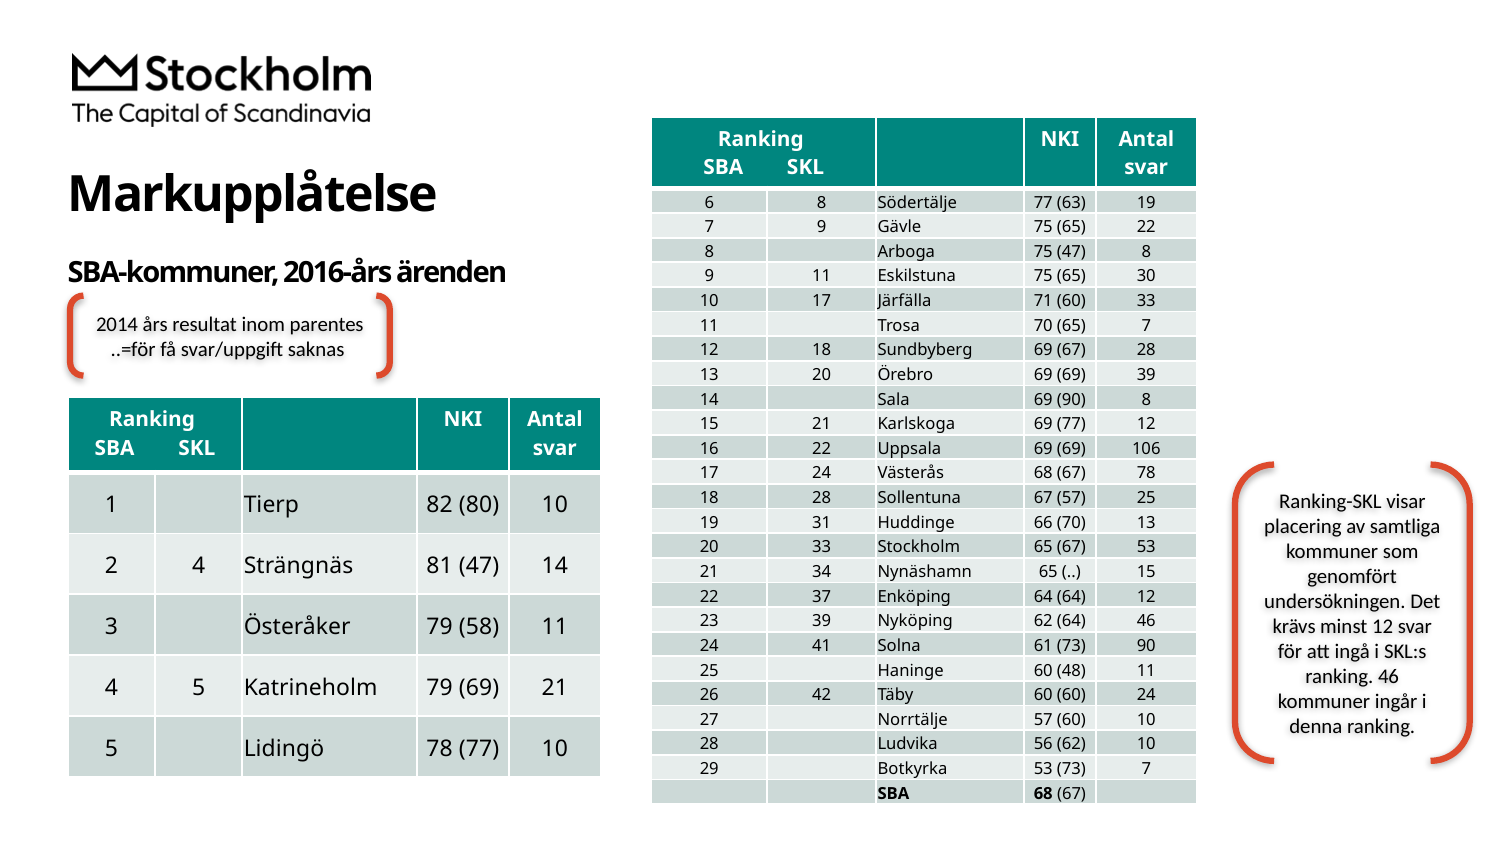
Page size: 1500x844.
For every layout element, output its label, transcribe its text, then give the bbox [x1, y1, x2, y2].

table_cell [1097, 780, 1196, 803]
table_cell 78 [1097, 460, 1196, 483]
table_cell 9 [768, 214, 875, 237]
table_cell Solna [877, 633, 1023, 655]
title Markupplåtelse SBA-kommuner, 2016-års ärenden [67, 154, 630, 275]
table_cell [768, 706, 875, 729]
table_cell 18 [768, 337, 875, 360]
text_box 2014 års resultat inom parentes ..=för få svar/uppgift saknas [66, 292, 393, 379]
table_cell [156, 595, 241, 654]
table_cell Huddinge [877, 509, 1023, 532]
table_cell 56 (62) [1025, 731, 1095, 754]
table_cell Eskilstuna [877, 263, 1023, 286]
table_cell Stockholm [877, 534, 1023, 557]
table_cell 14 [510, 534, 600, 593]
table_cell Strängnäs [243, 534, 416, 593]
table_cell 13 [1097, 509, 1196, 532]
table_cell 12 [1097, 411, 1196, 434]
table_cell 18 [652, 485, 766, 508]
table_cell 20 [768, 362, 875, 385]
table_cell 4 [69, 656, 154, 715]
table_cell Arboga [877, 239, 1023, 261]
table_cell 14 [652, 386, 766, 409]
table_cell 5 [156, 656, 241, 715]
table_header NKI [418, 398, 508, 470]
table_cell 9 [652, 263, 766, 286]
table_cell Trosa [877, 312, 1023, 335]
table_cell [652, 780, 766, 803]
table_cell 10 [1097, 706, 1196, 729]
table_cell 20 [652, 534, 766, 557]
table_cell 69 (77) [1025, 411, 1095, 434]
table_cell 69 (69) [1025, 362, 1095, 385]
table_cell 66 (70) [1025, 509, 1095, 532]
table_cell 27 [652, 706, 766, 729]
table_cell 22 [768, 436, 875, 458]
table_cell 23 [652, 608, 766, 631]
table_cell 24 [1097, 682, 1196, 705]
table_cell Enköping [877, 583, 1023, 606]
table_cell 24 [652, 633, 766, 655]
table_header Antal svar [510, 398, 600, 470]
table_cell Örebro [877, 362, 1023, 385]
table_cell 41 [768, 633, 875, 655]
table_cell SBA [877, 780, 1023, 803]
table_cell [768, 657, 875, 680]
table_cell 7 [652, 214, 766, 237]
table_cell [768, 780, 875, 803]
table_cell Nynäshamn [877, 559, 1023, 582]
table_cell 68 (67) [1025, 780, 1095, 803]
table_cell 12 [652, 337, 766, 360]
table_cell 37 [768, 583, 875, 606]
table_cell Nyköping [877, 608, 1023, 631]
table_cell 30 [1097, 263, 1196, 286]
table_cell 70 (65) [1025, 312, 1095, 335]
table_cell 1 [69, 475, 154, 533]
table_cell [156, 475, 241, 533]
table_cell Karlskoga [877, 411, 1023, 434]
table_cell 53 [1097, 534, 1196, 557]
table_cell 7 [1097, 756, 1196, 779]
table_cell 19 [652, 509, 766, 532]
table_cell [156, 717, 241, 776]
table_cell 13 [652, 362, 766, 385]
table_cell 26 [652, 682, 766, 705]
table_cell Västerås [877, 460, 1023, 483]
table_cell 78 (77) [418, 717, 508, 776]
table_header [877, 118, 1023, 186]
table_cell Lidingö [243, 717, 416, 776]
table_cell 10 [510, 717, 600, 776]
table_cell 77 (63) [1025, 191, 1095, 212]
table_cell 4 [156, 534, 241, 593]
table_cell Järfälla [877, 288, 1023, 311]
table_cell Botkyrka [877, 756, 1023, 779]
table_cell 64 (64) [1025, 583, 1095, 606]
table_cell 39 [1097, 362, 1196, 385]
table_cell 69 (67) [1025, 337, 1095, 360]
table_header Ranking SBA SKL [652, 118, 875, 186]
table_cell 69 (69) [1025, 436, 1095, 458]
table_cell 10 [1097, 731, 1196, 754]
table_cell [768, 386, 875, 409]
picture [72, 53, 371, 127]
table_cell Sollentuna [877, 485, 1023, 508]
table_cell 25 [1097, 485, 1196, 508]
table_cell Österåker [243, 595, 416, 654]
table_cell 8 [652, 239, 766, 261]
table_cell 31 [768, 509, 875, 532]
table_cell Sala [877, 386, 1023, 409]
table_cell 15 [1097, 559, 1196, 582]
table_cell 8 [1097, 239, 1196, 261]
table_cell 75 (65) [1025, 214, 1095, 237]
table_cell 17 [768, 288, 875, 311]
table_header Antal svar [1097, 118, 1196, 186]
table_cell 24 [768, 460, 875, 483]
table_cell 22 [652, 583, 766, 606]
table_cell 17 [652, 460, 766, 483]
table_cell 21 [768, 411, 875, 434]
table_cell 34 [768, 559, 875, 582]
table_cell 15 [652, 411, 766, 434]
table_cell 8 [1097, 386, 1196, 409]
table_cell 8 [768, 191, 875, 212]
table_cell 65 (67) [1025, 534, 1095, 557]
table_cell 81 (47) [418, 534, 508, 593]
table_cell Täby [877, 682, 1023, 705]
table_cell 67 (57) [1025, 485, 1095, 508]
table_cell 7 [1097, 312, 1196, 335]
table_cell 21 [652, 559, 766, 582]
table_cell [768, 312, 875, 335]
table_cell Norrtälje [877, 706, 1023, 729]
table_cell 61 (73) [1025, 633, 1095, 655]
table_cell Tierp [243, 475, 416, 533]
table_cell 22 [1097, 214, 1196, 237]
table_cell 3 [69, 595, 154, 654]
table_cell Ludvika [877, 731, 1023, 754]
table_cell 65 (..) [1025, 559, 1095, 582]
table_cell Katrineholm [243, 656, 416, 715]
table_cell Haninge [877, 657, 1023, 680]
table_cell 53 (73) [1025, 756, 1095, 779]
table_cell [768, 239, 875, 261]
table_cell 21 [510, 656, 600, 715]
table_cell 19 [1097, 191, 1196, 212]
table_cell 25 [652, 657, 766, 680]
table_cell 12 [1097, 583, 1196, 606]
table_header Ranking SBA SKL [69, 398, 241, 470]
table_cell Uppsala [877, 436, 1023, 458]
table_cell 33 [1097, 288, 1196, 311]
table_cell 79 (58) [418, 595, 508, 654]
table_cell 16 [652, 436, 766, 458]
table_cell [768, 756, 875, 779]
table_header NKI [1025, 118, 1095, 186]
table_cell 71 (60) [1025, 288, 1095, 311]
table_cell 10 [510, 475, 600, 533]
table_cell 28 [1097, 337, 1196, 360]
table_cell 82 (80) [418, 475, 508, 533]
table_cell 5 [69, 717, 154, 776]
table_cell 60 (48) [1025, 657, 1095, 680]
table_cell 75 (47) [1025, 239, 1095, 261]
table_cell Sundbyberg [877, 337, 1023, 360]
table_cell 11 [510, 595, 600, 654]
table_cell 6 [652, 191, 766, 212]
table_cell 75 (65) [1025, 263, 1095, 286]
table_cell 39 [768, 608, 875, 631]
table_cell 90 [1097, 633, 1196, 655]
table_cell 62 (64) [1025, 608, 1095, 631]
table_cell 68 (67) [1025, 460, 1095, 483]
table_cell 79 (69) [418, 656, 508, 715]
table_cell 46 [1097, 608, 1196, 631]
table_cell 11 [768, 263, 875, 286]
table_cell Gävle [877, 214, 1023, 237]
table_cell 29 [652, 756, 766, 779]
table_cell 28 [768, 485, 875, 508]
table_header [243, 398, 416, 470]
table_cell Södertälje [877, 191, 1023, 212]
text_box Ranking-SKL visar placering av samtliga kommuner som genomfört undersökningen. Det krävs minst 12 svar för att ingå i SKL:s ranking. 46 kommuner ingår i denna ranking. [1231, 461, 1473, 765]
table_cell 57 (60) [1025, 706, 1095, 729]
table_cell 10 [652, 288, 766, 311]
table_cell 60 (60) [1025, 682, 1095, 705]
table_cell [768, 731, 875, 754]
table_cell 11 [1097, 657, 1196, 680]
table_cell 106 [1097, 436, 1196, 458]
table_cell 33 [768, 534, 875, 557]
table_cell 2 [69, 534, 154, 593]
table_cell 11 [652, 312, 766, 335]
table_cell 69 (90) [1025, 386, 1095, 409]
table_cell 28 [652, 731, 766, 754]
table_cell 42 [768, 682, 875, 705]
